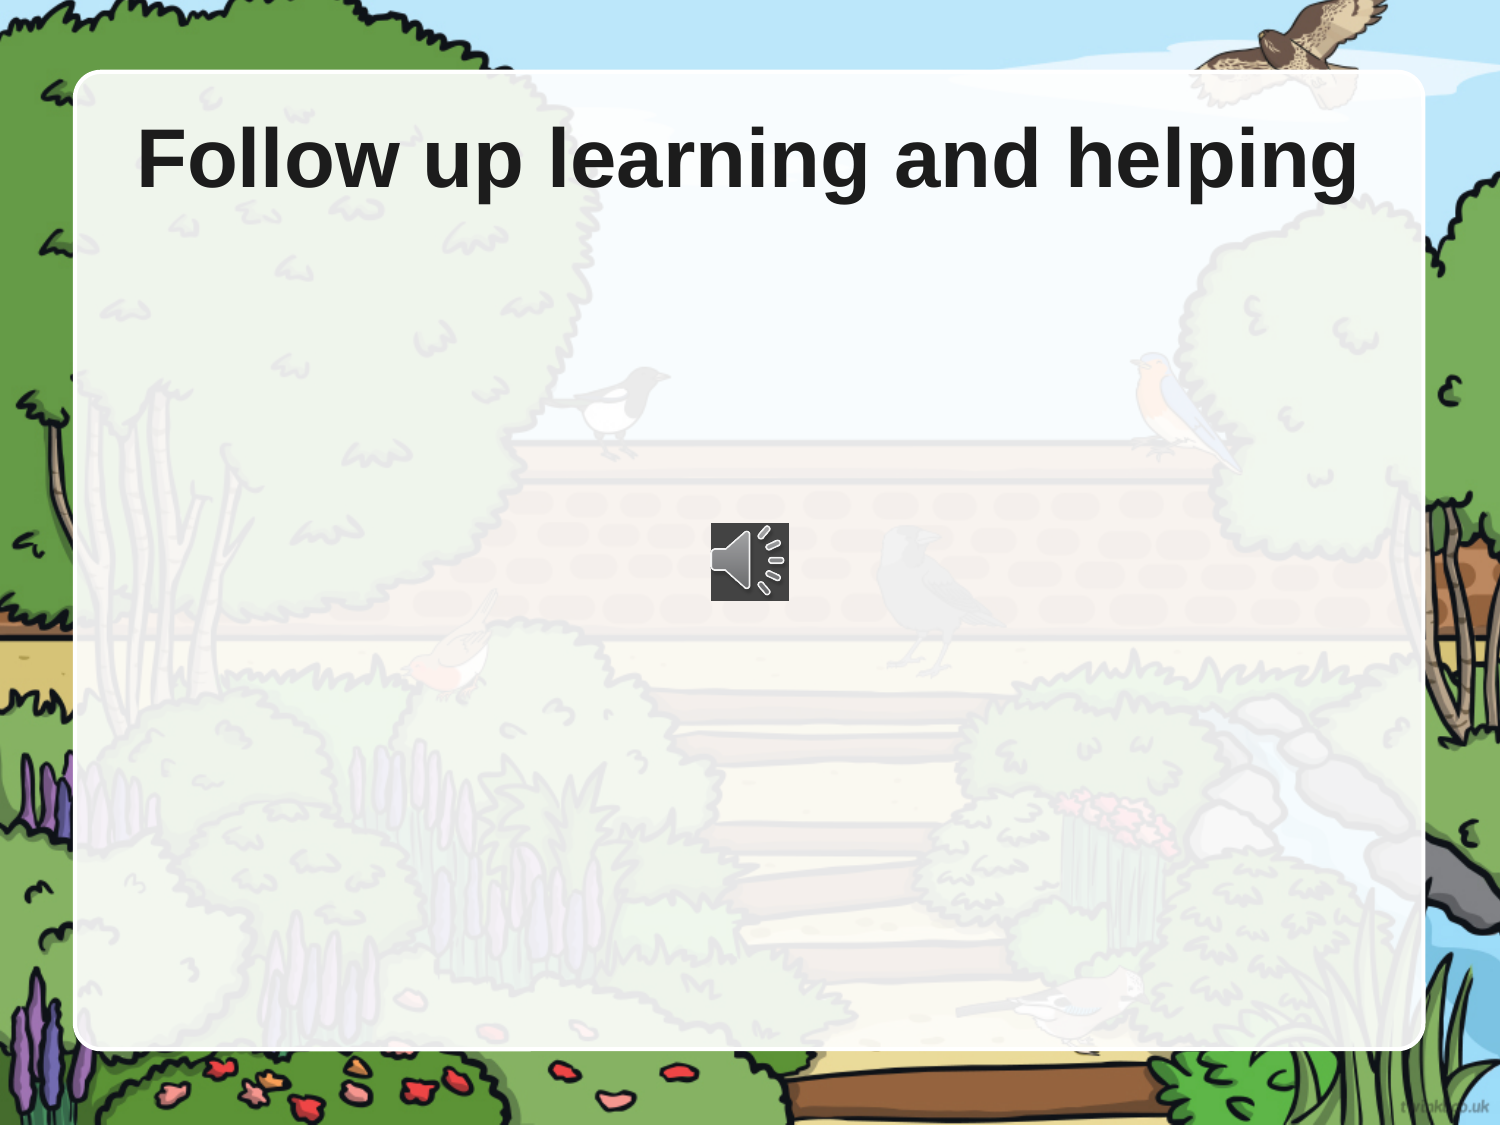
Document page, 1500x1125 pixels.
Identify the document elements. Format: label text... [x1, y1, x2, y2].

picture [0, 0, 1500, 1125]
title Follow up learning and helping [75, 78, 1424, 242]
